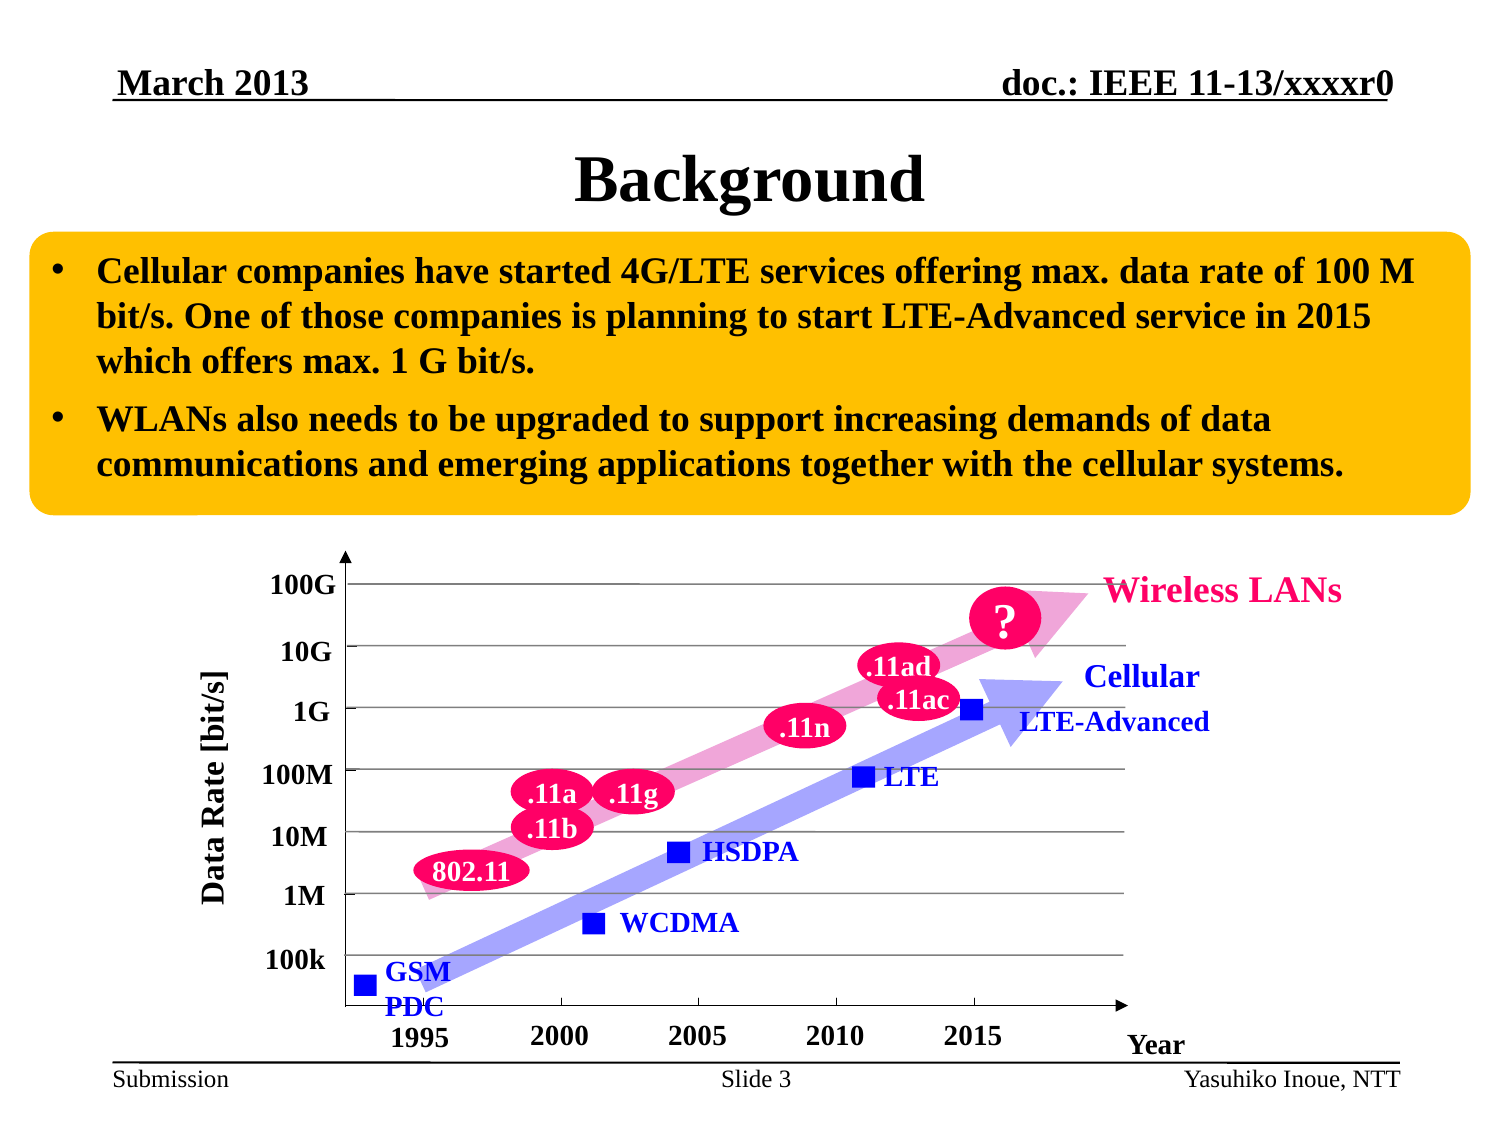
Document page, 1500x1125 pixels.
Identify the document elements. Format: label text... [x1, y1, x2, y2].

slide_number Slide 3 [712, 1073, 800, 1123]
text_box Cellular companies have started 4G/LTE services offering max. data rate of 100 M bit/s. One of those companies is planning to start LTE-Advanced service in 2015 which offers max. 1 G bit/s. WLANs also needs to be upgraded to support increasing demands of data communications and emerging applications together with the cellular systems. [29, 231, 1471, 516]
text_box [182, 550, 1359, 1065]
title Background [112, 111, 1388, 231]
footer Yasuhiko Inoue, NTT [1031, 1061, 1402, 1093]
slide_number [116, 58, 507, 104]
